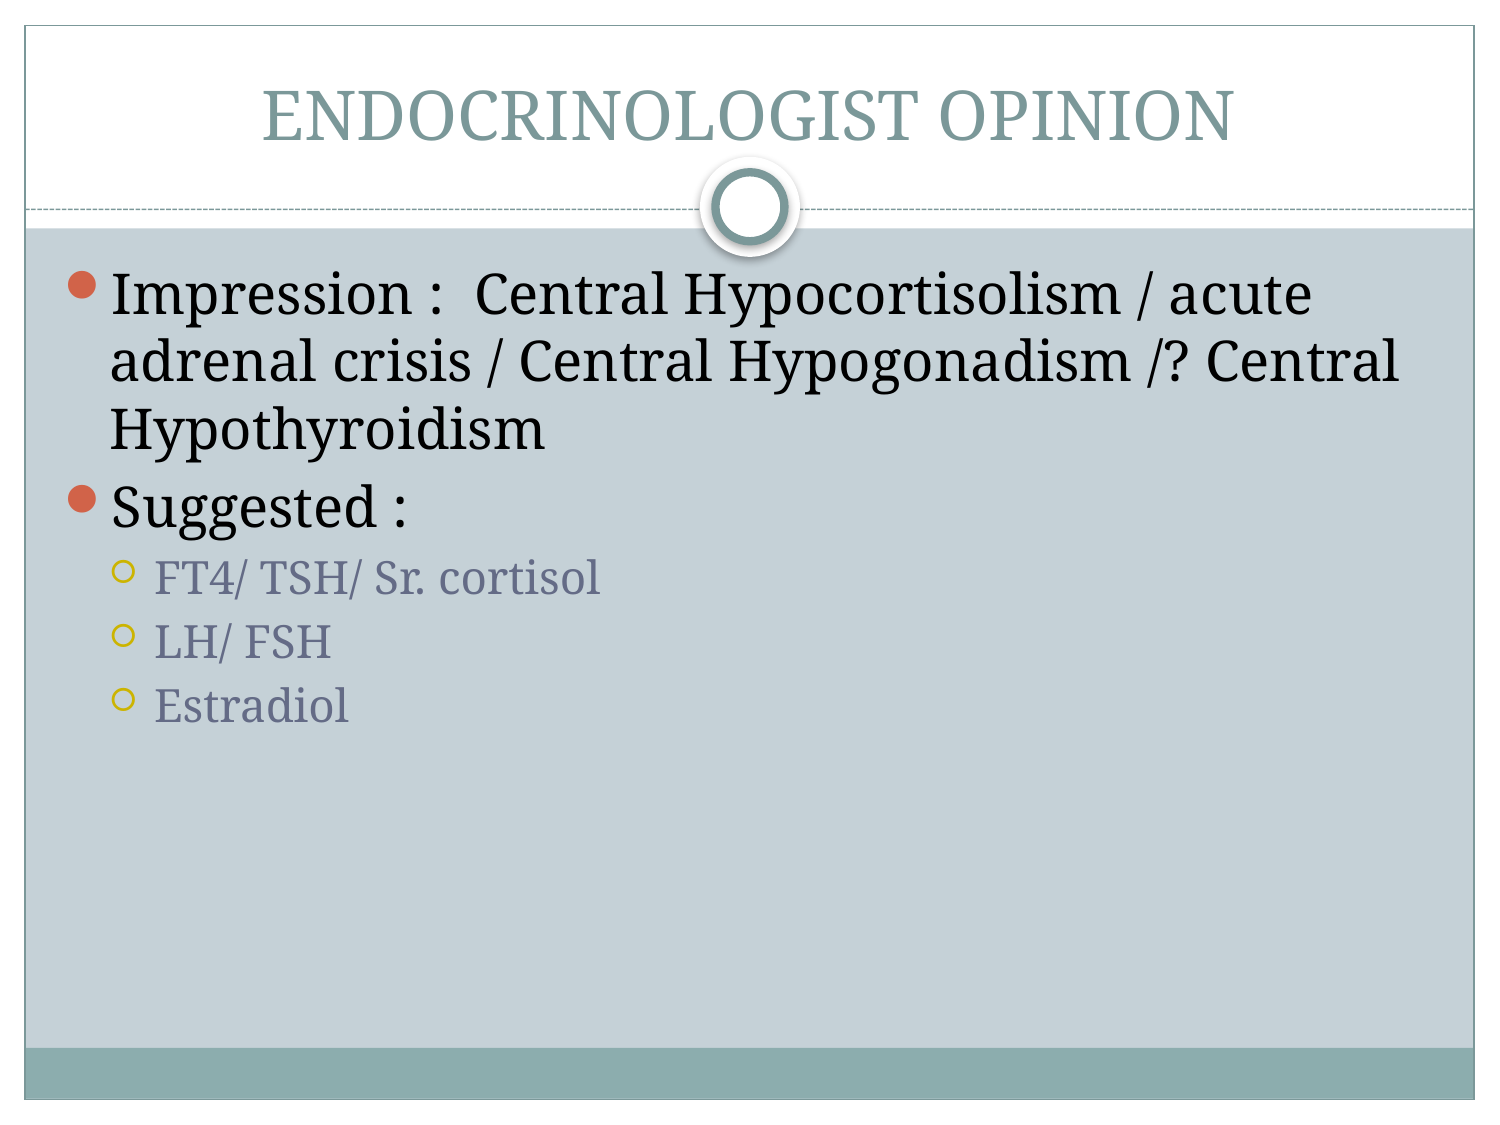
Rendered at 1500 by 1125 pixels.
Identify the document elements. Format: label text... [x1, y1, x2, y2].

title ENDOCRINOLOGIST OPINION [49, 37, 1450, 162]
list Impression : Central Hypocortisolism / acute adrenal crisis / Central Hypogonadism /? Central Hypothyroidism Suggested : FT4/ TSH/ Sr. cortisol LH/ FSH Estradiol [49, 250, 1445, 1001]
